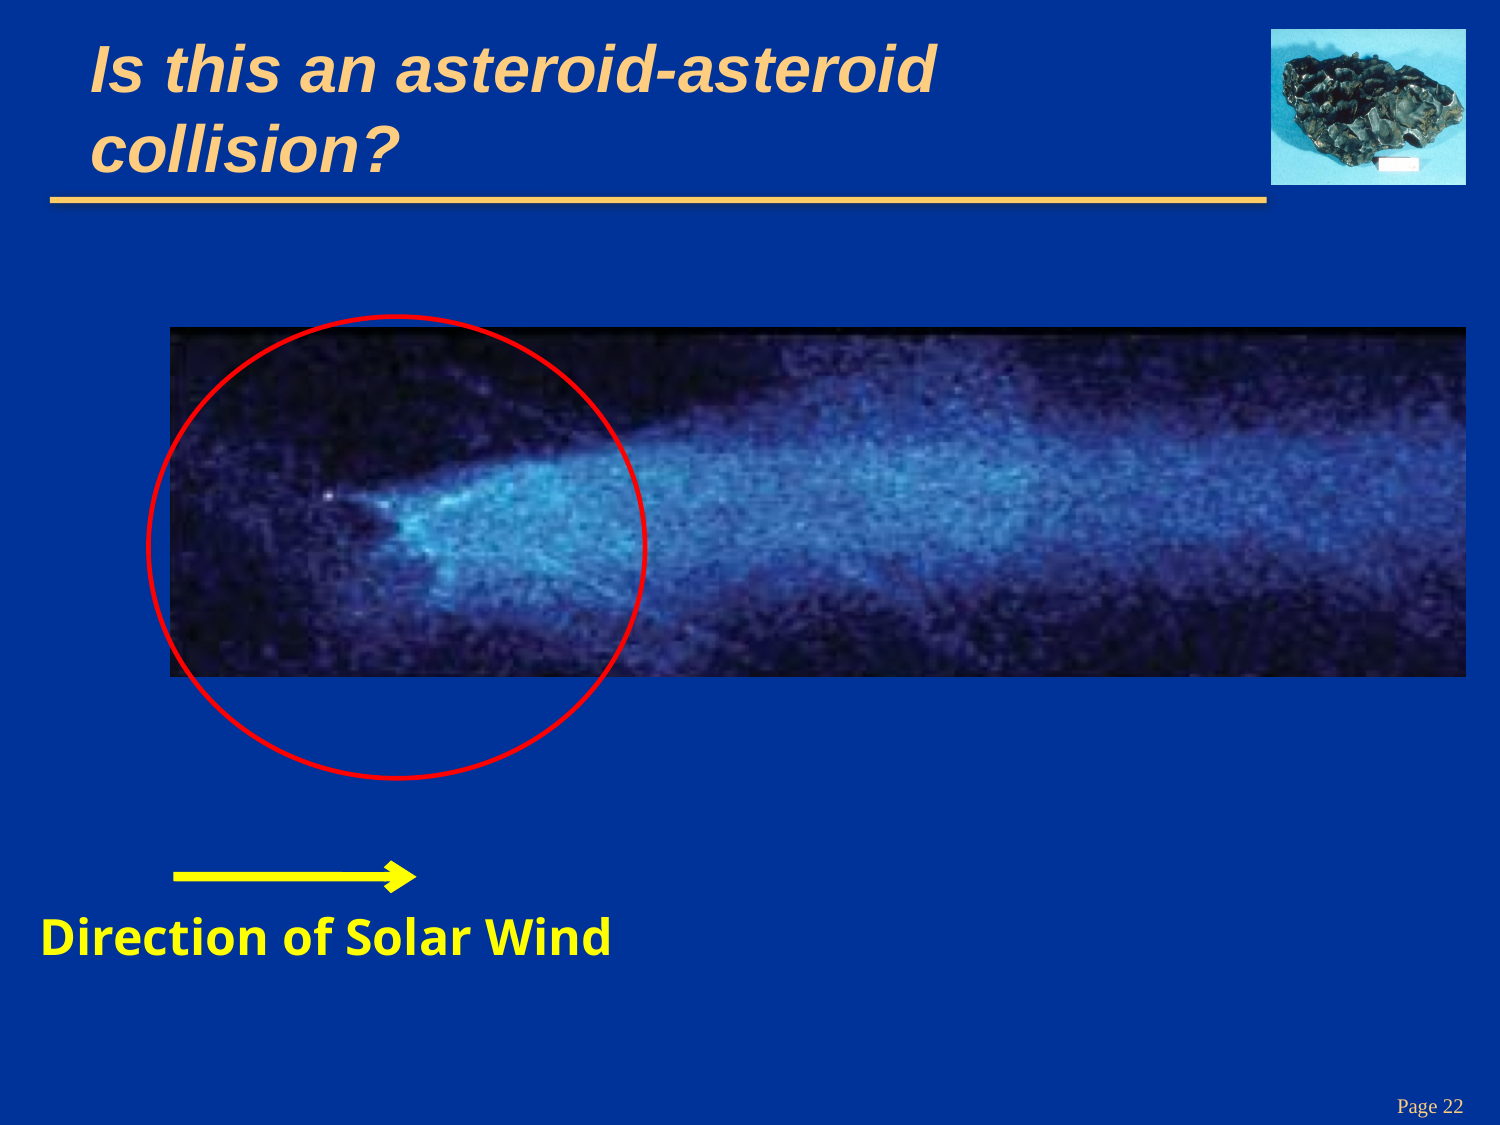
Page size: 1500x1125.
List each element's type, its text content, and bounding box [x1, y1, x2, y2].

text_box [148, 467, 164, 628]
picture [1271, 29, 1466, 185]
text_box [26, 876, 627, 975]
text_box [330, 316, 464, 325]
text_box [197, 685, 597, 779]
title Is this an asteroid-asteroid collision? [74, 0, 1251, 213]
picture [169, 326, 1466, 677]
